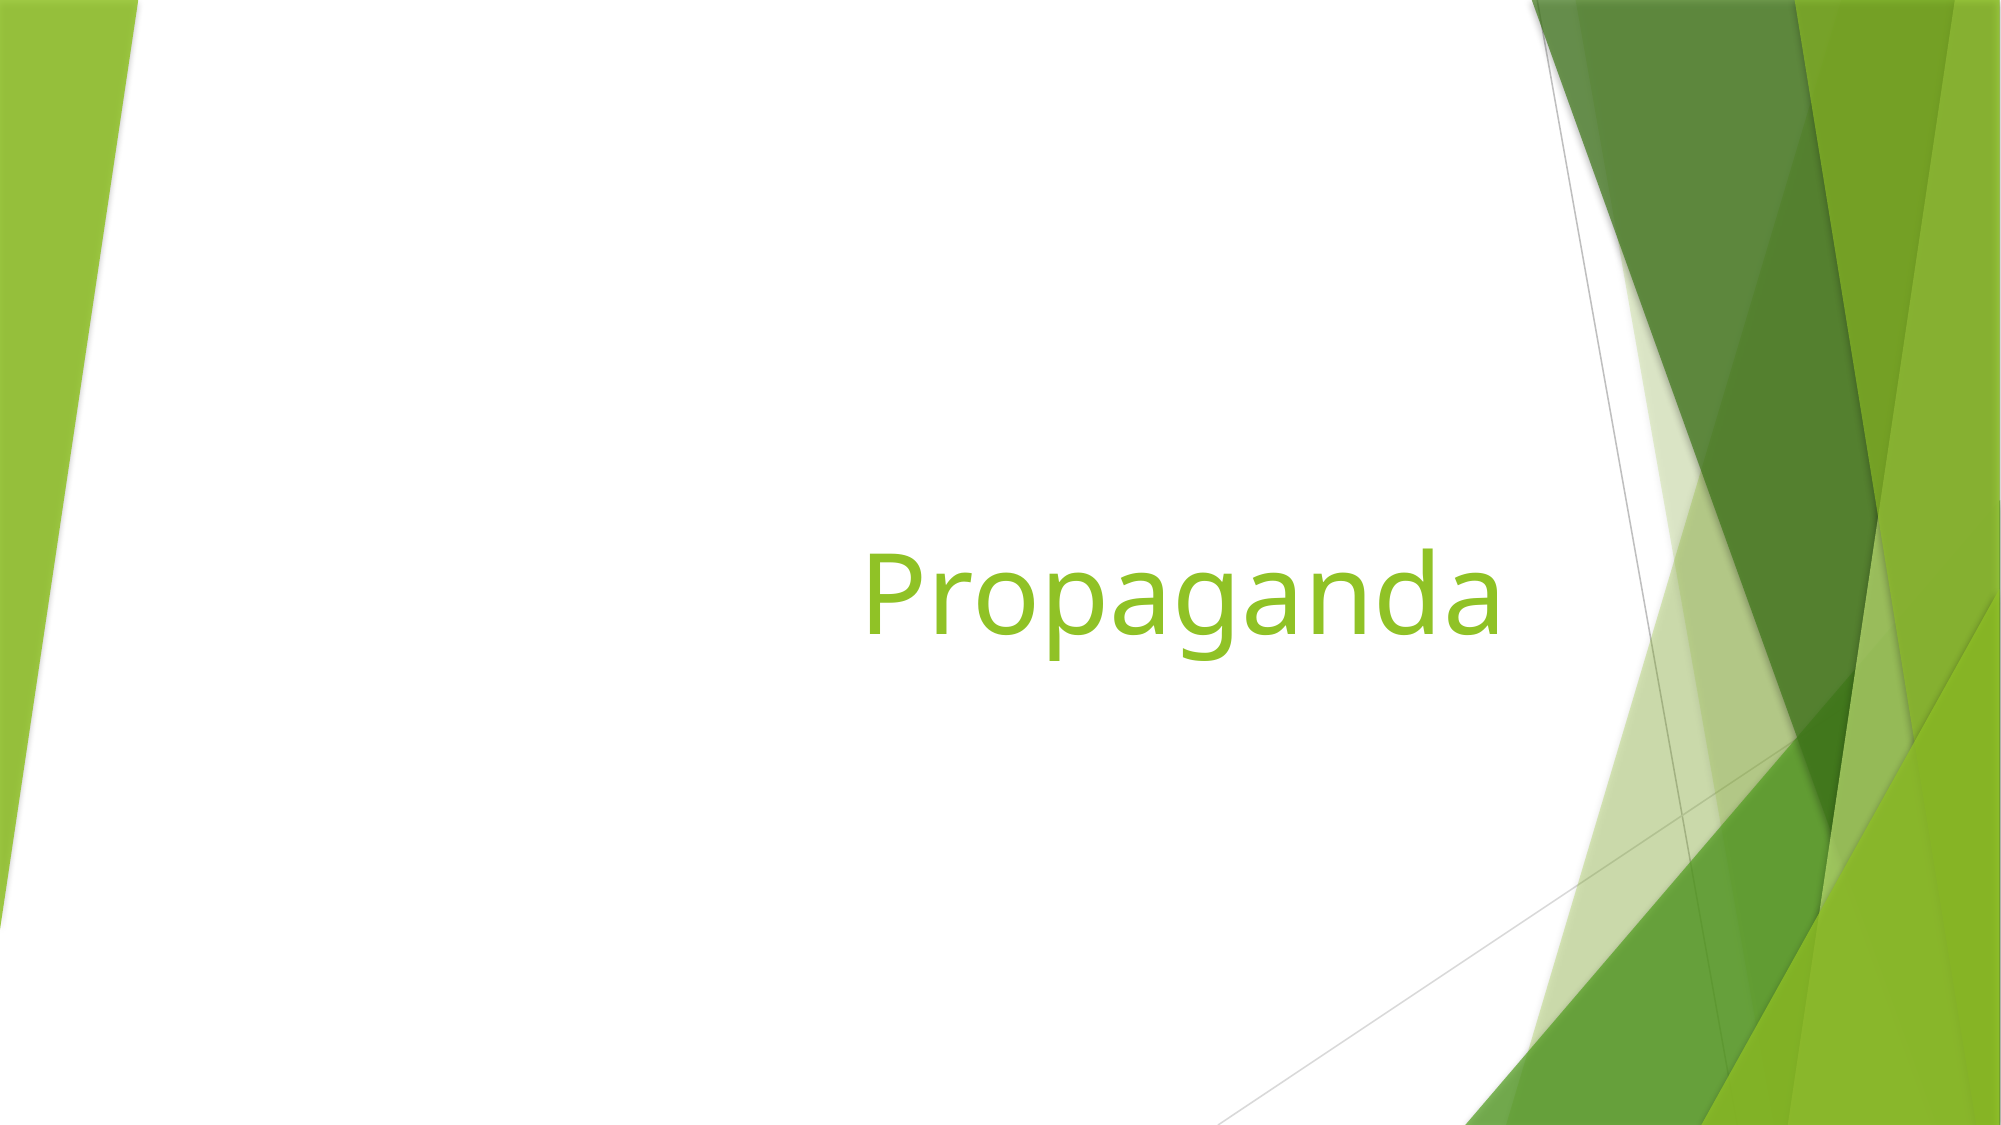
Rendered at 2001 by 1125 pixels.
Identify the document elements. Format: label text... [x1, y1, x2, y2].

title Propaganda [247, 394, 1522, 665]
